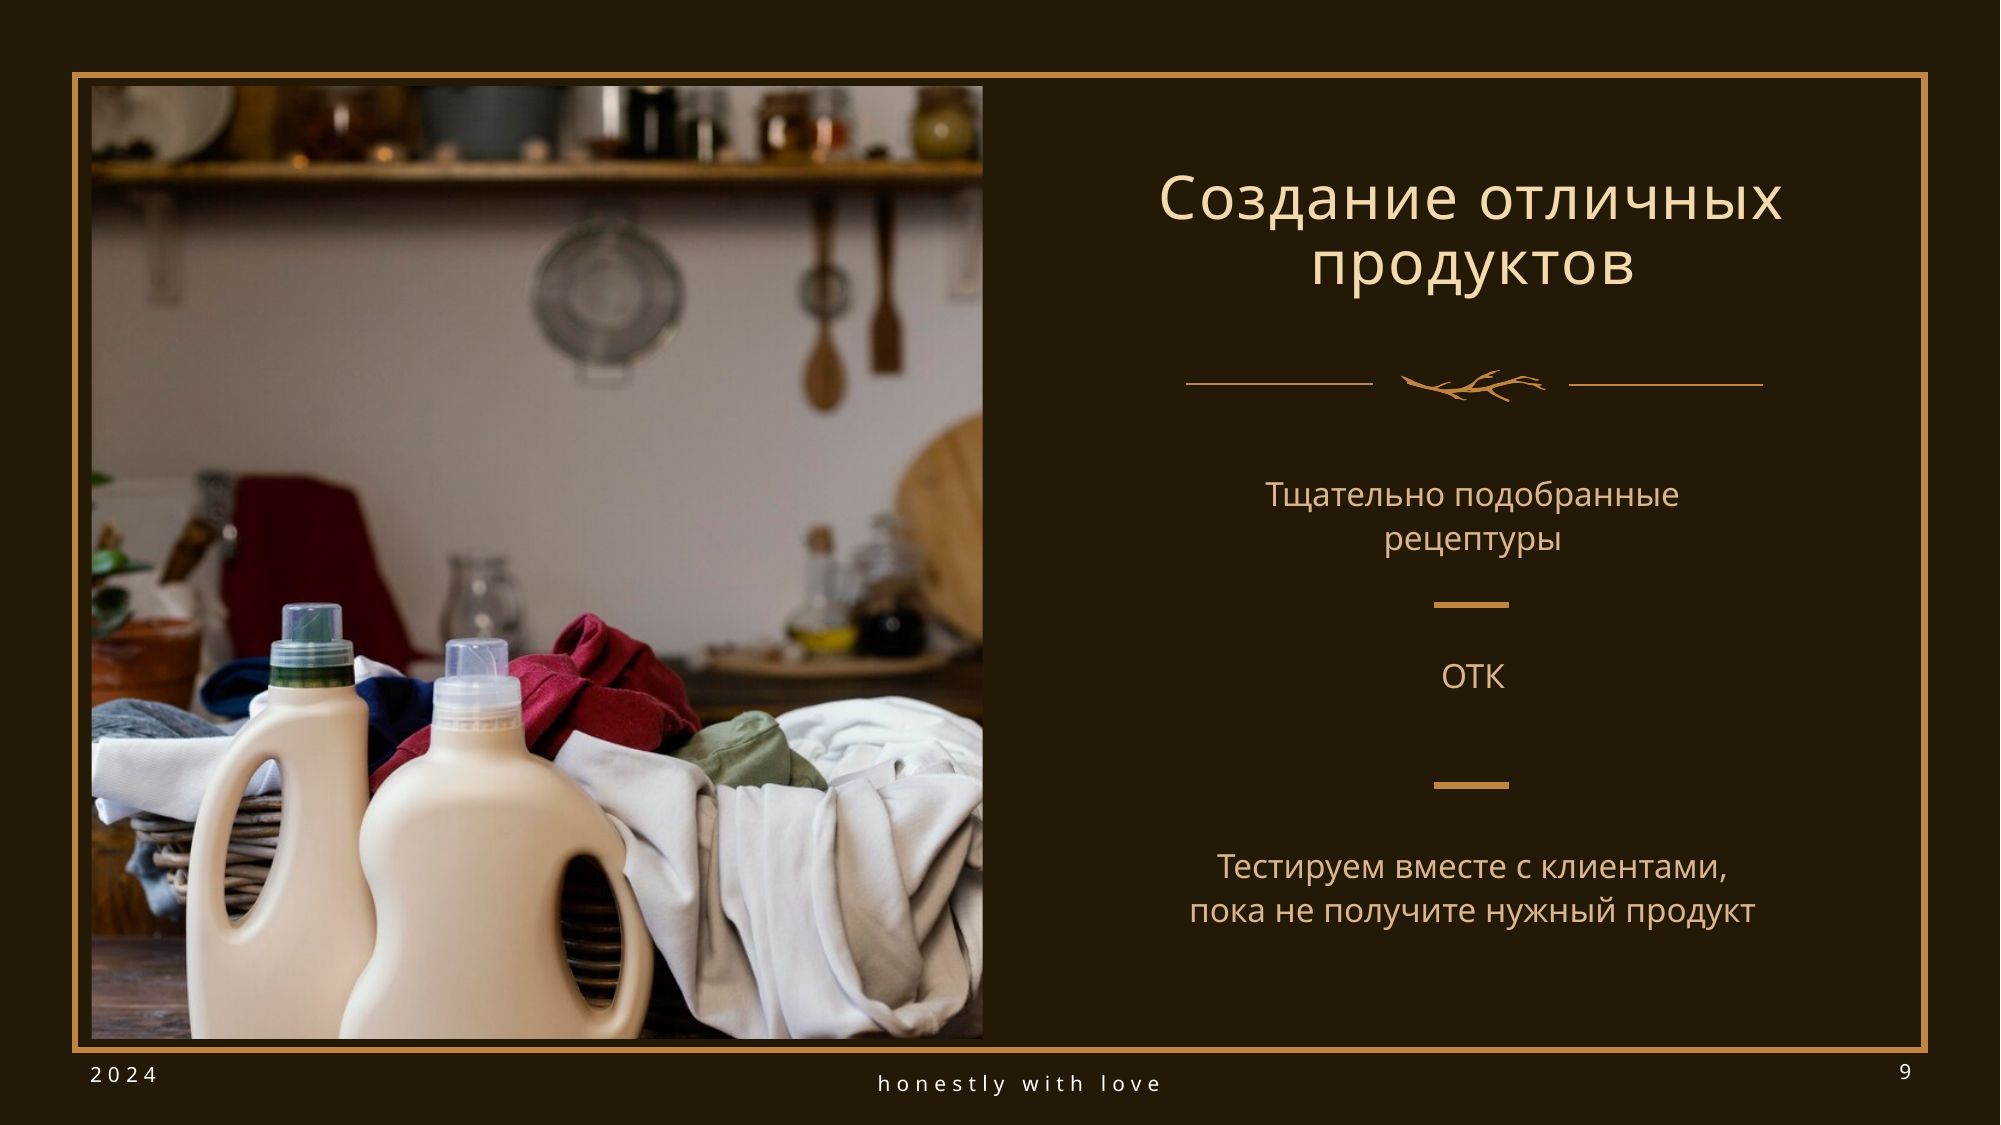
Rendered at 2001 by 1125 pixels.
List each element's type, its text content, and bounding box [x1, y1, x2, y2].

text_box [74, 74, 1926, 1051]
slide_number 9 [1476, 1064, 1926, 1095]
picture [91, 86, 983, 1039]
slide_number 2024 [75, 1064, 525, 1095]
text_box honestly with love [681, 1073, 1357, 1104]
